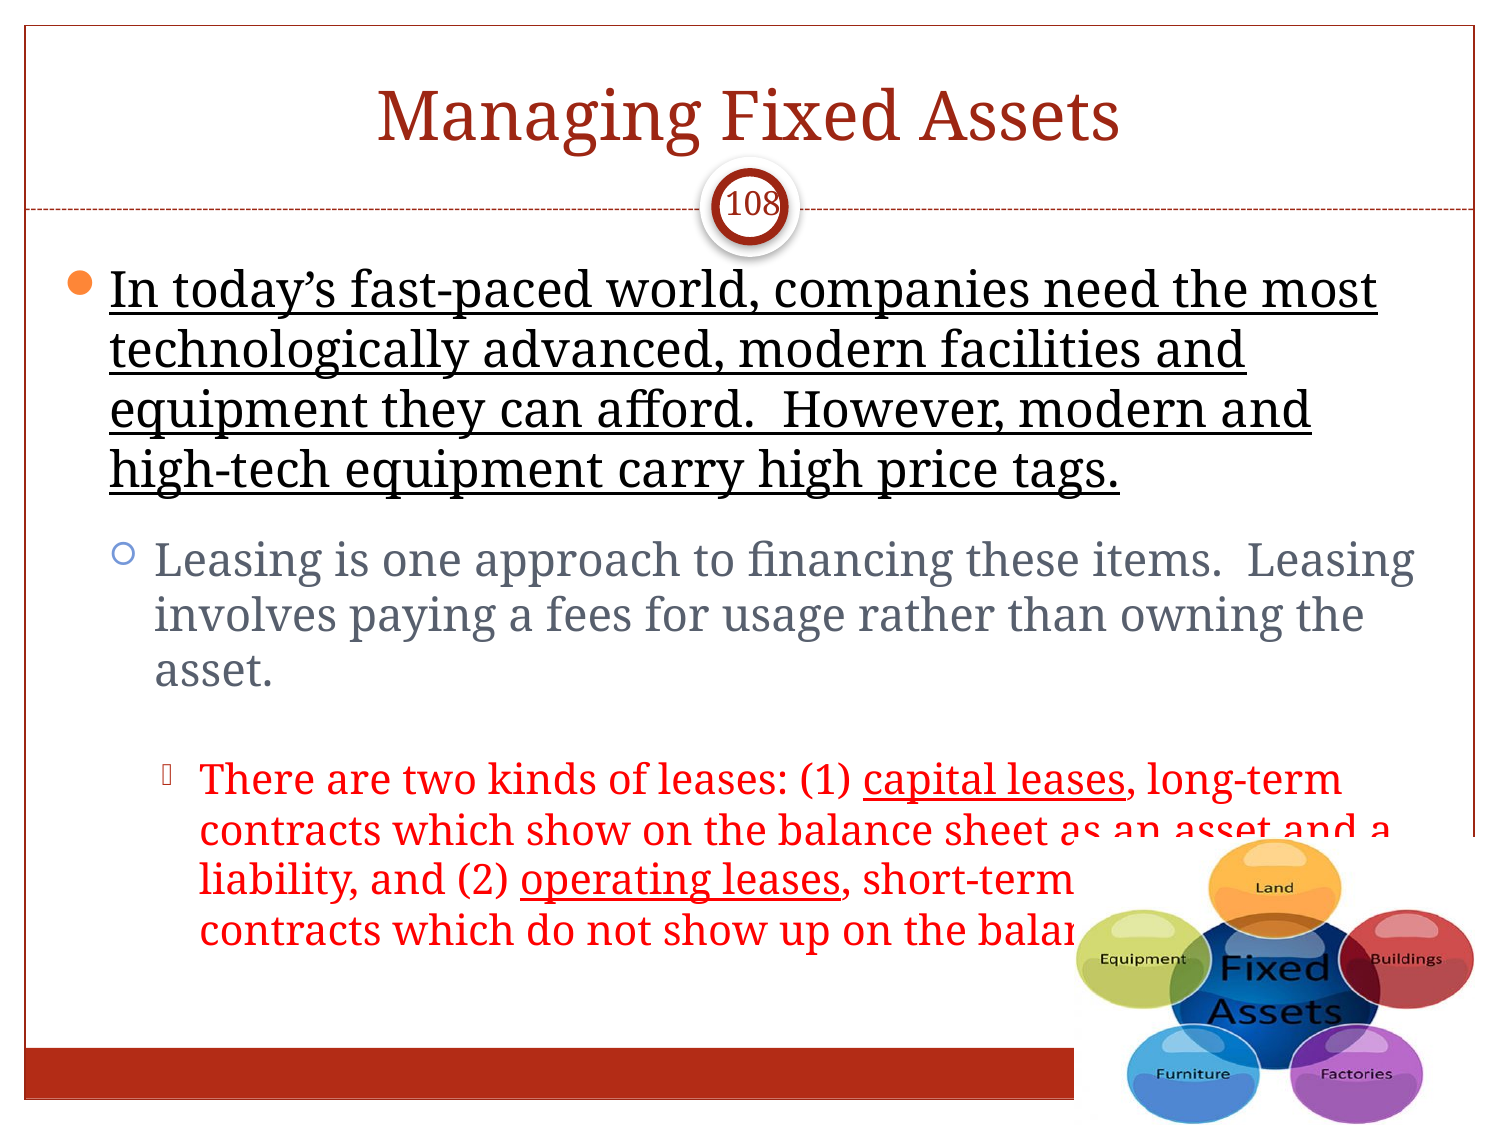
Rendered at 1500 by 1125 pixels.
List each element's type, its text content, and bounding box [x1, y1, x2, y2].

picture [1074, 837, 1476, 1125]
slide_number 108 [715, 168, 791, 241]
list In today’s fast-paced world, companies need the most technologically advanced, modern facilities and equipment they can afford. However, modern and high-tech equipment carry high price tags. Leasing is one approach to financing these items. Leasing involves paying a fees for usage rather than owning the asset. There are two kinds of leases: (1) capital leases, long-term contracts which show on the balance sheet as an asset and a liability, and (2) operating leases, short-term cancelable contracts which do not show up on the balance sheet. [49, 250, 1445, 1001]
title Managing Fixed Assets [49, 37, 1450, 162]
